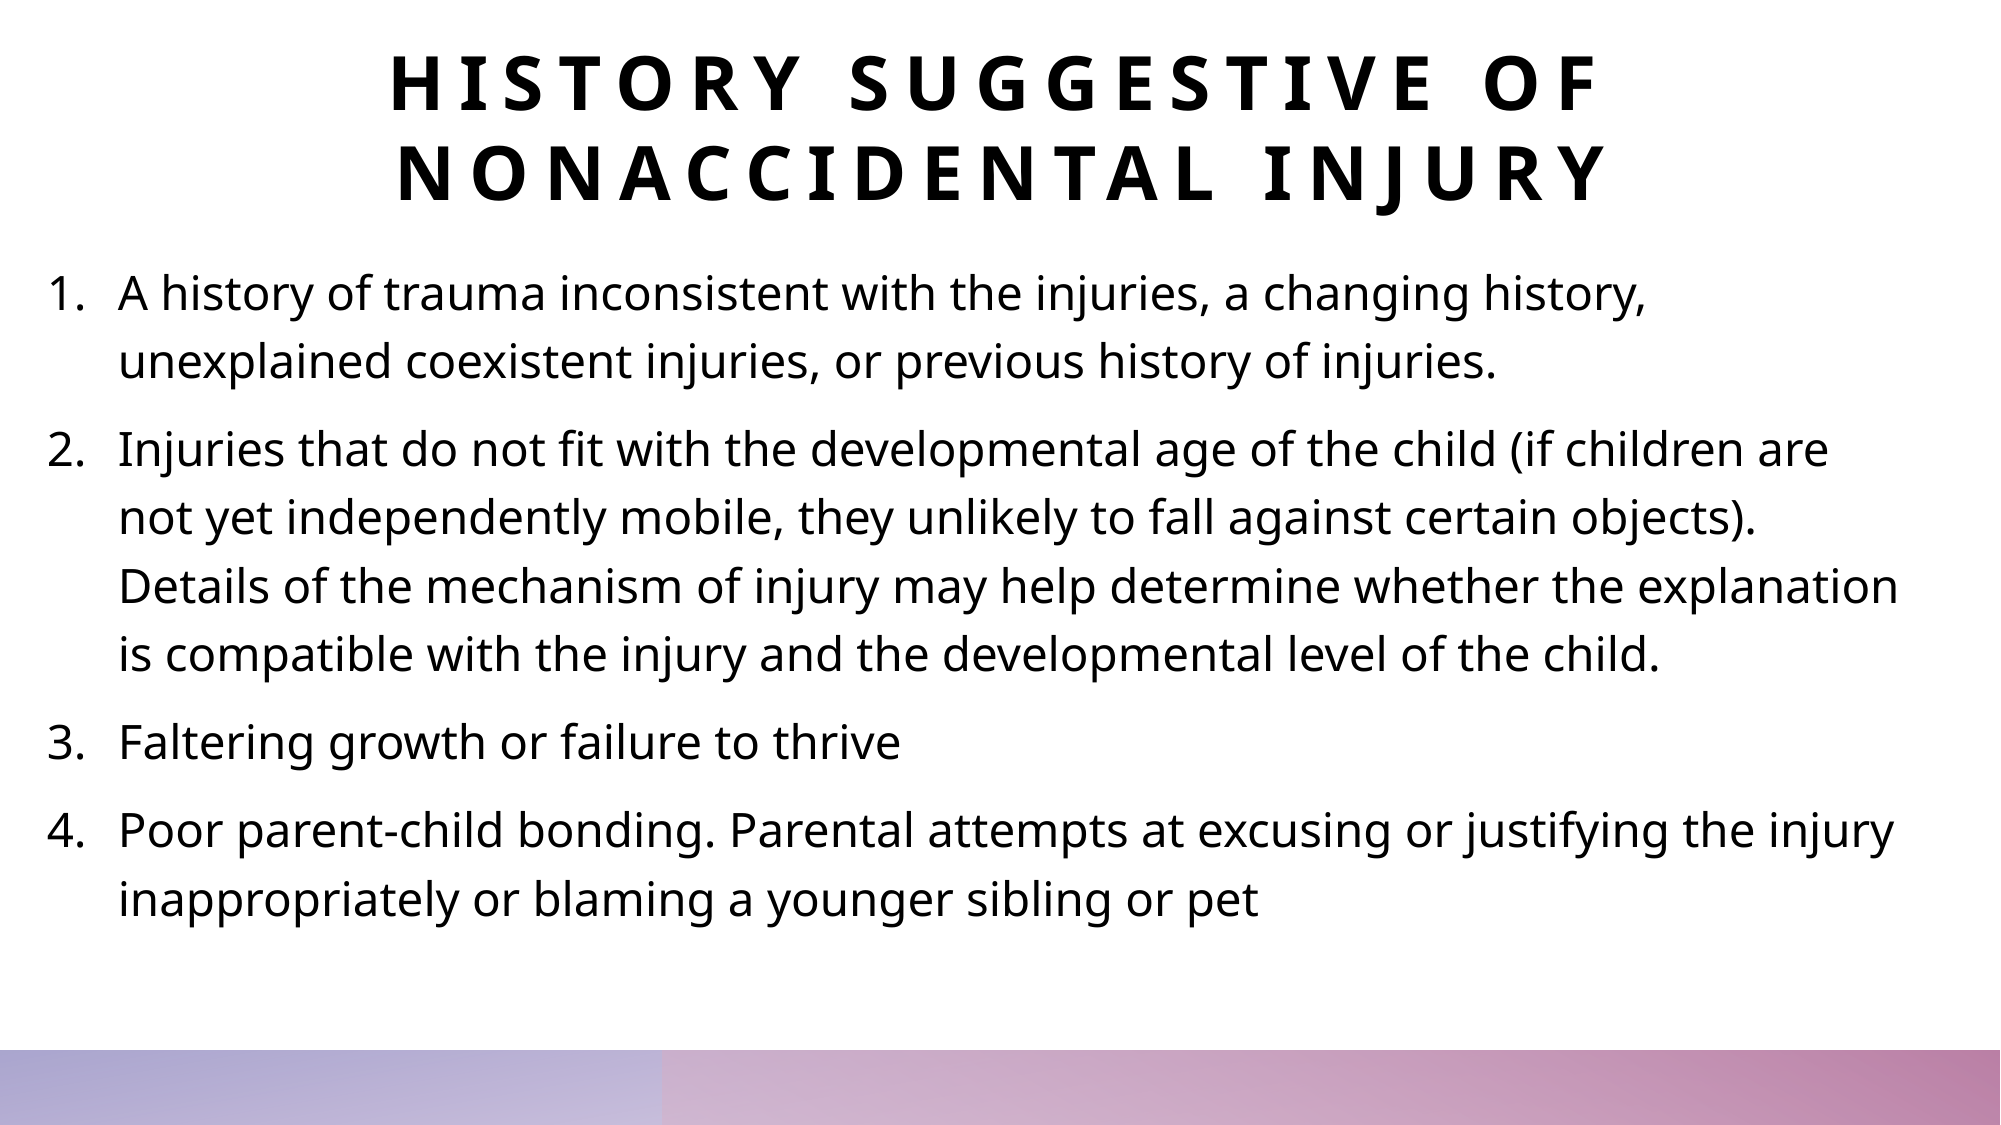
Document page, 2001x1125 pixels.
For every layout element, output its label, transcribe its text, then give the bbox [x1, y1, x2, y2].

title History suggestive of nonaccidental injury [140, 12, 1860, 216]
list A history of trauma inconsistent with the injuries, a changing history, unexplained coexistent injuries, or previous history of injuries. Injuries that do not fit with the developmental age of the child (if children are not yet independently mobile, they unlikely to fall against certain objects). Details of the mechanism of injury may help determine whether the explanation is compatible with the injury and the developmental level of the child. Faltering growth or failure to thrive Poor parent-child bonding. Parental attempts at excusing or justifying the injury inappropriately or blaming a younger sibling or pet [46, 251, 1912, 998]
